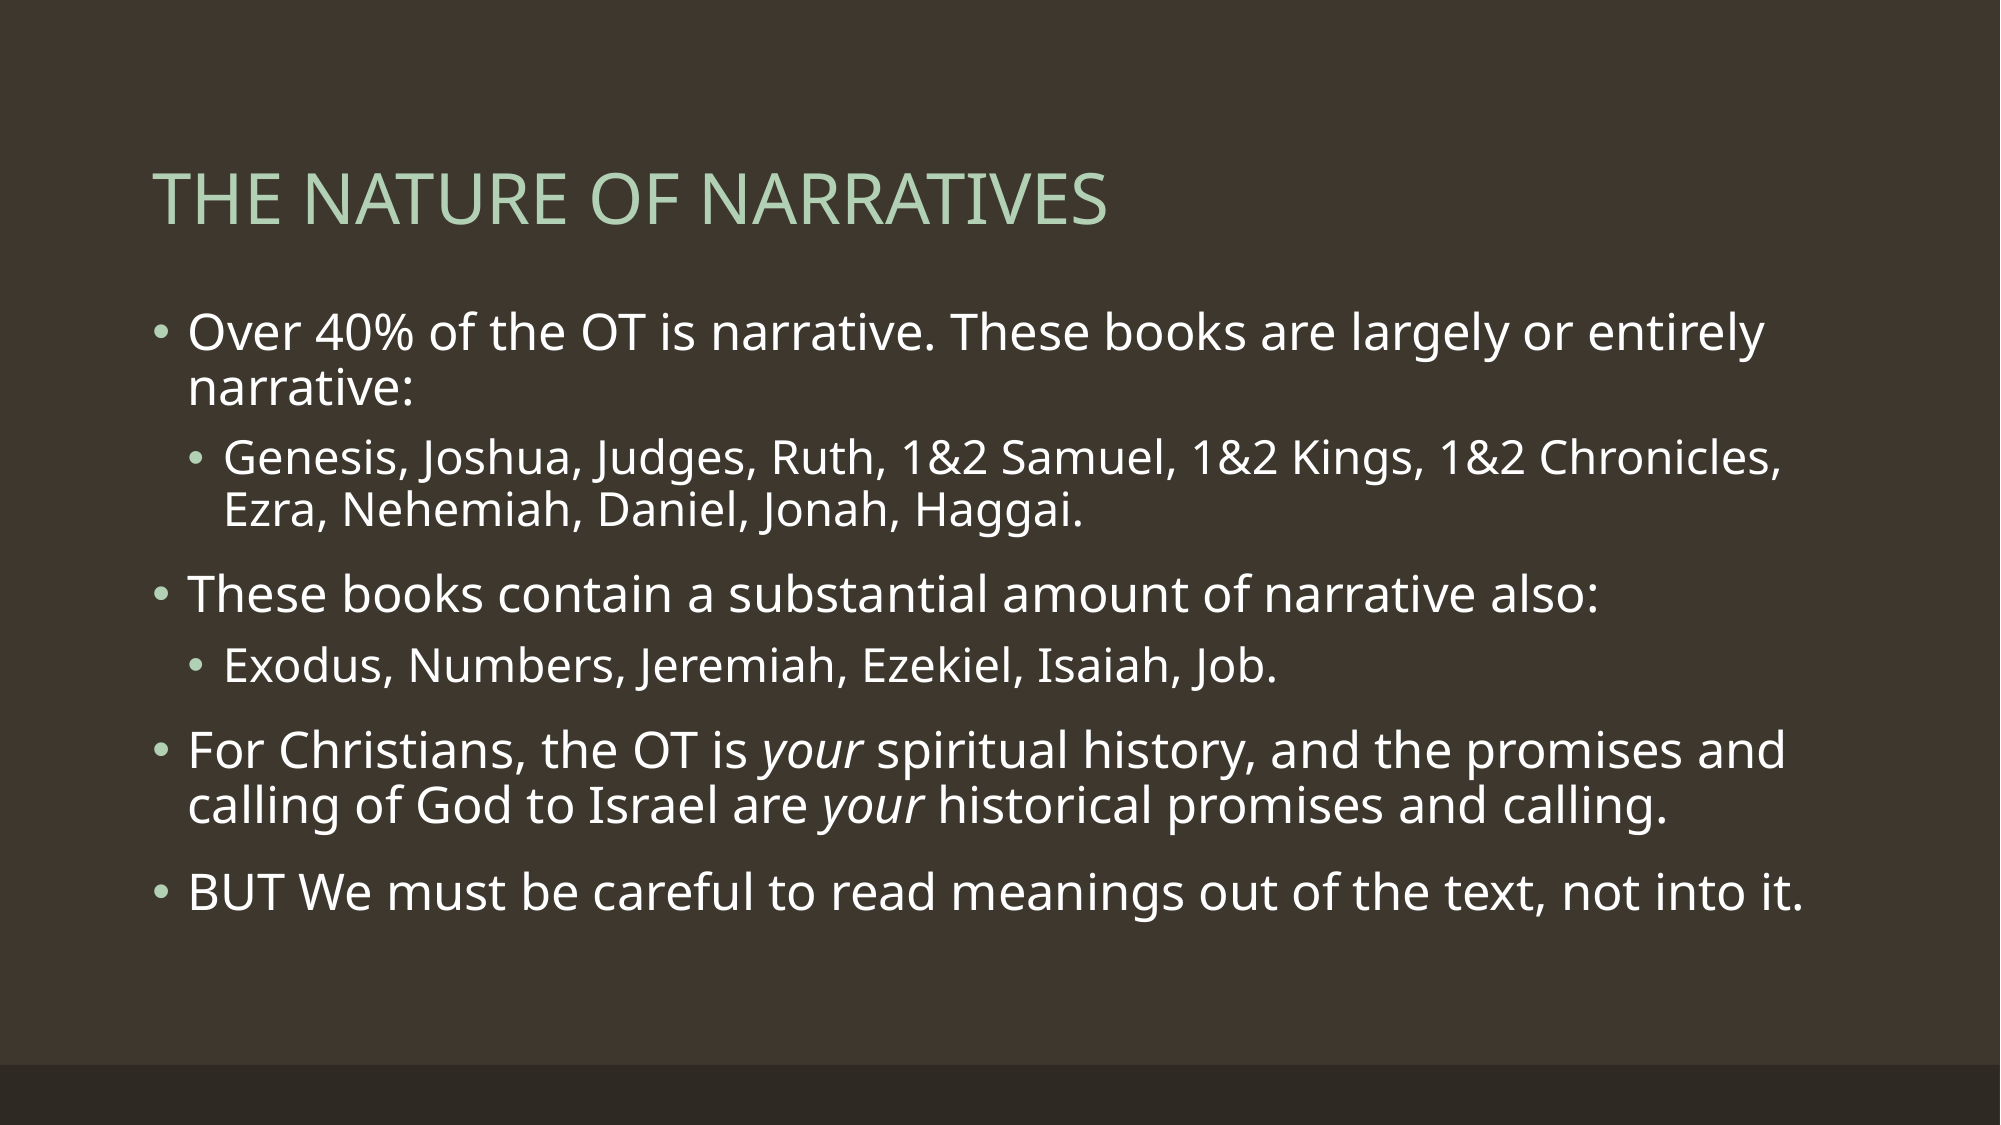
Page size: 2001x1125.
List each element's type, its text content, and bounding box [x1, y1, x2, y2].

title THE NATURE OF NARRATIVES [137, 59, 1863, 248]
list Over 40% of the OT is narrative. These books are largely or entirely narrative: Genesis, Joshua, Judges, Ruth, 1&2 Samuel, 1&2 Kings, 1&2 Chronicles, Ezra, Nehemiah, Daniel, Jonah, Haggai. These books contain a substantial amount of narrative also: Exodus, Numbers, Jeremiah, Ezekiel, Isaiah, Job. For Christians, the OT is your spiritual history, and the promises and calling of God to Israel are your historical promises and calling. BUT We must be careful to read meanings out of the text, not into it. [137, 299, 1863, 1014]
